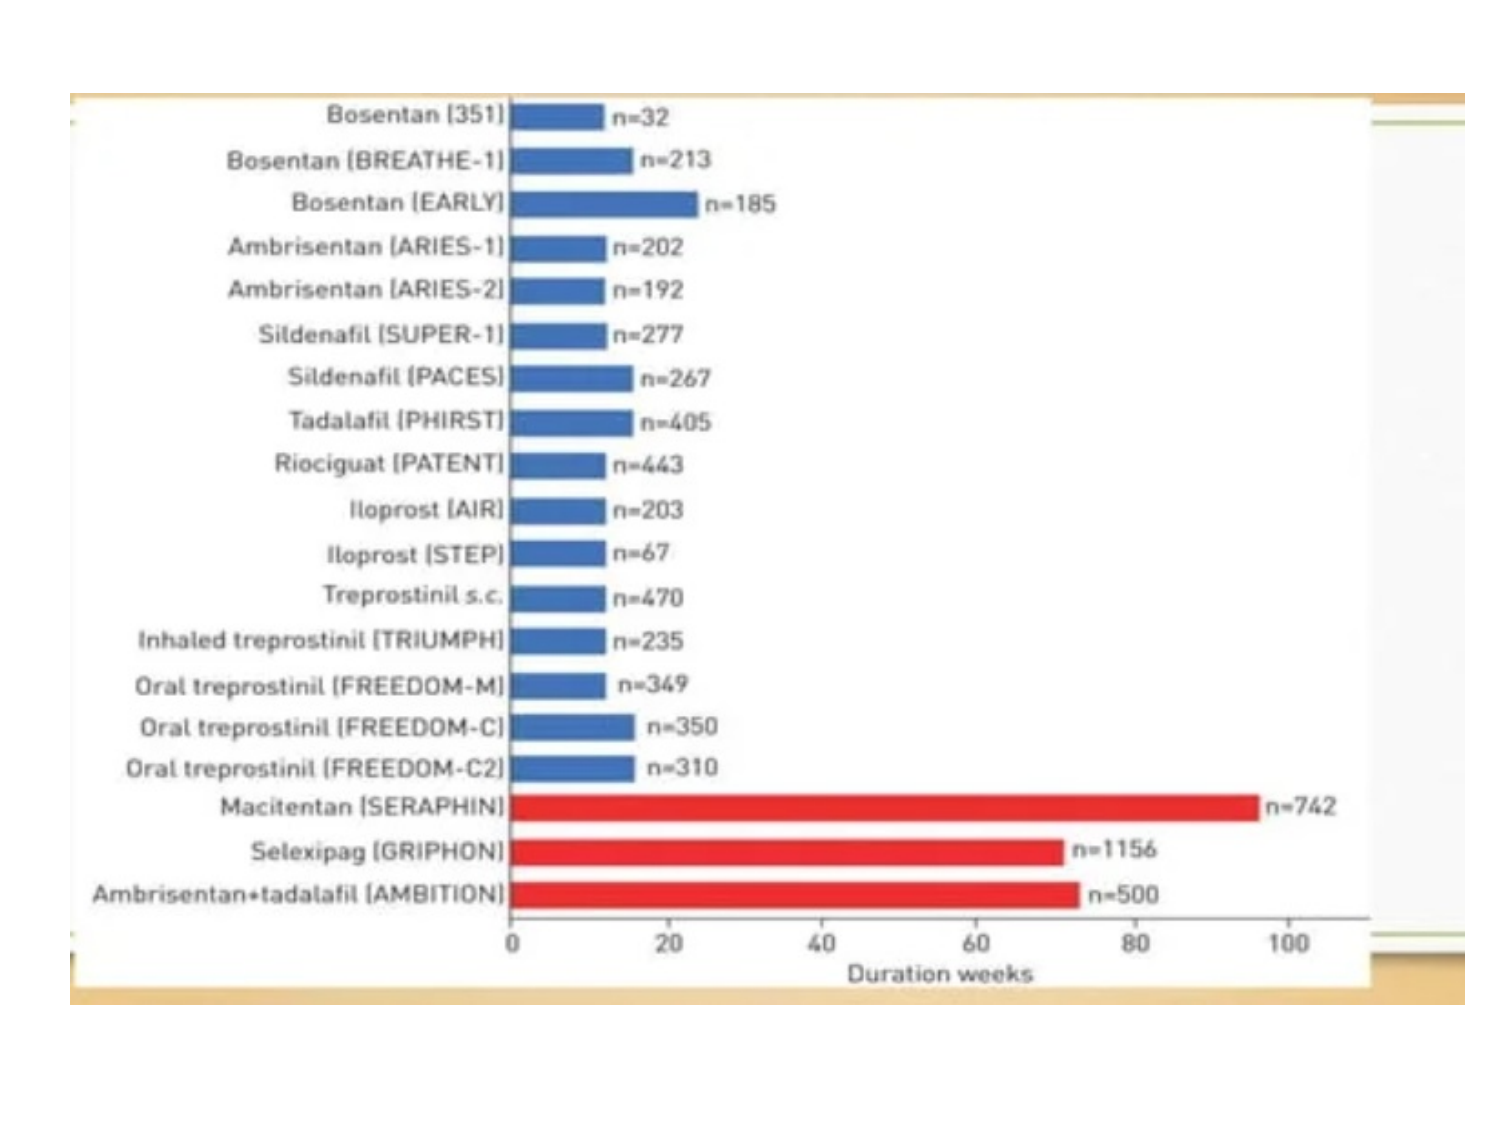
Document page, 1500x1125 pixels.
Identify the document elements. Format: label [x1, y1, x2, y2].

list [70, 93, 1466, 1005]
